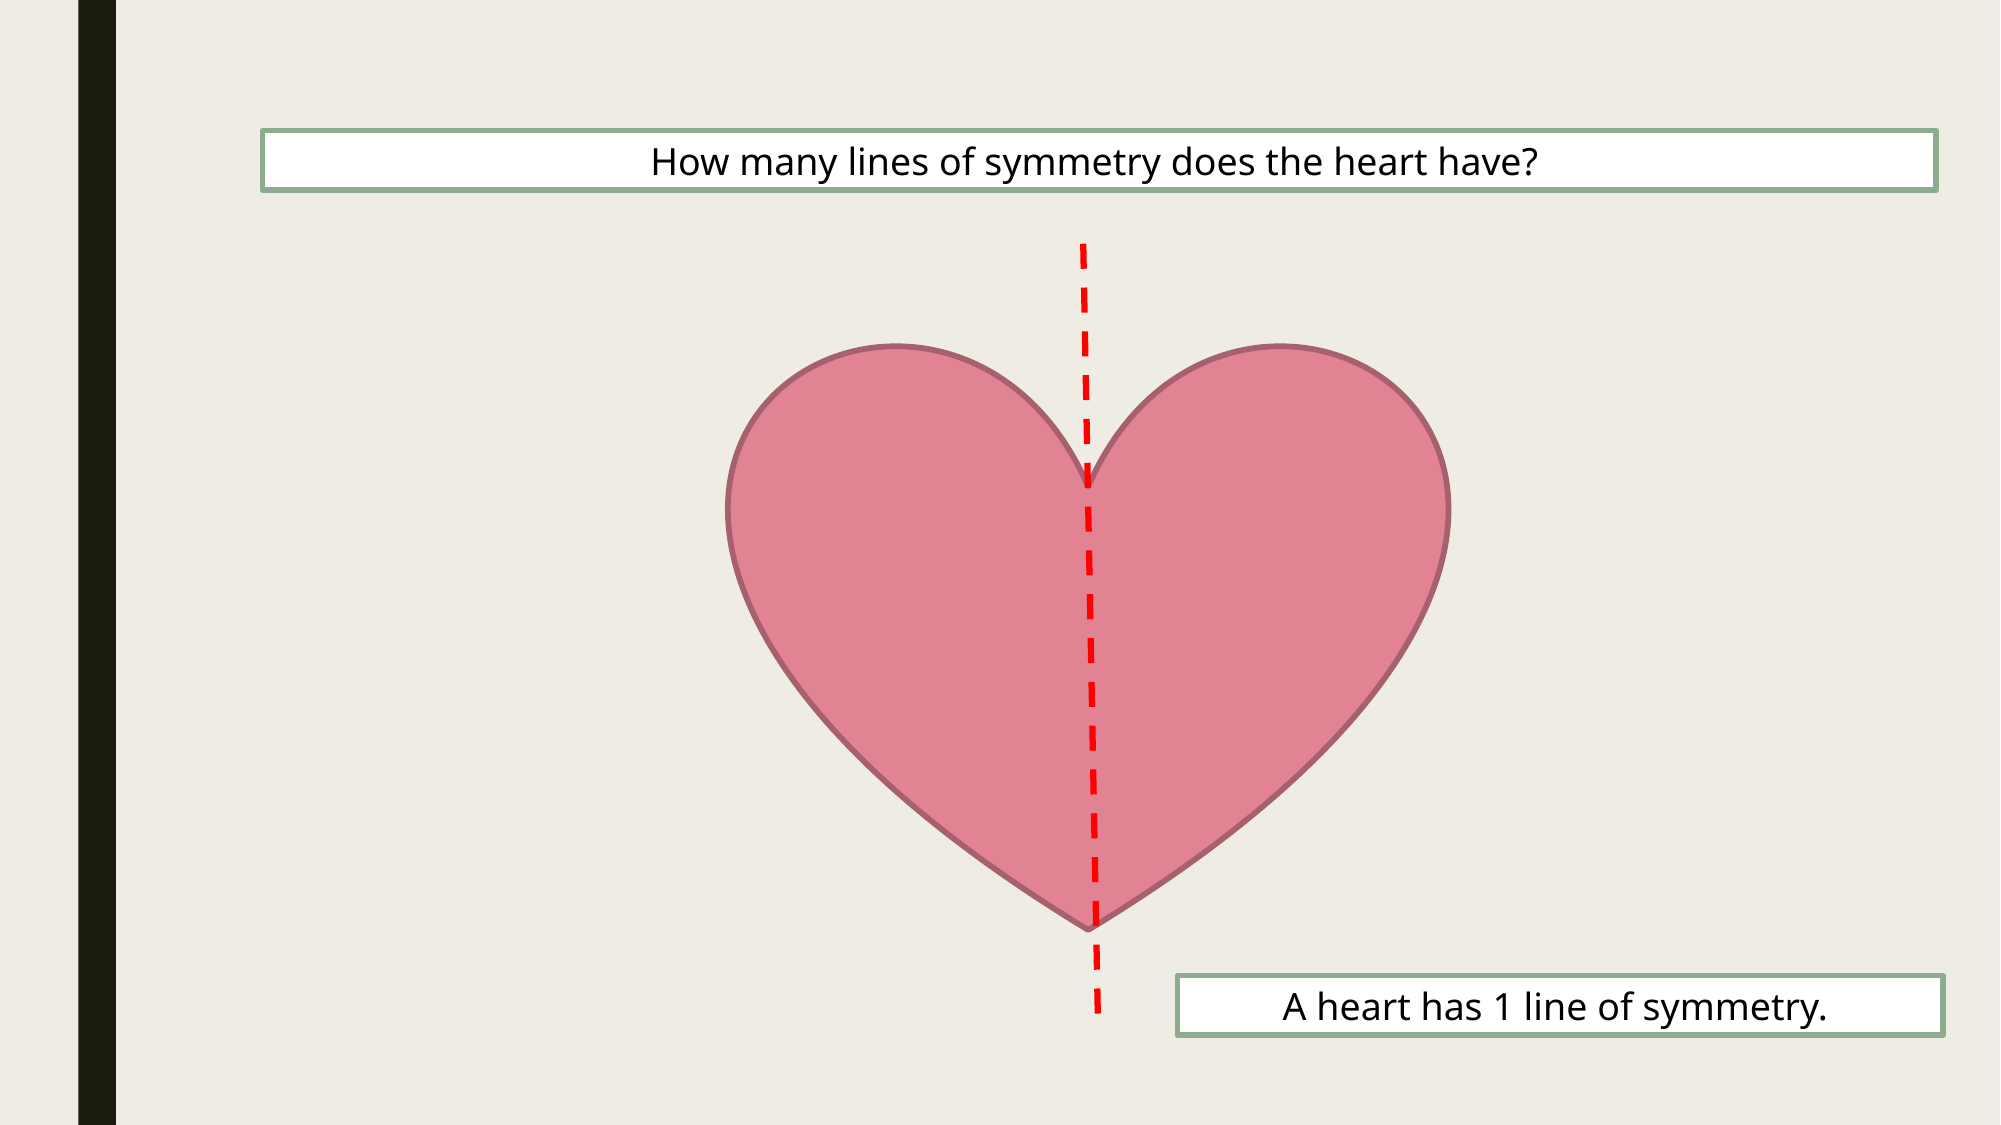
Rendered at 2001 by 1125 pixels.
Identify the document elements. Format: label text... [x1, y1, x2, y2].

text_box [724, 343, 1083, 931]
text_box How many lines of symmetry does the heart have? [260, 128, 1939, 193]
text_box A heart has 1 line of symmetry. [1175, 973, 1946, 1038]
text_box [1098, 343, 1452, 928]
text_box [1083, 243, 1098, 1026]
